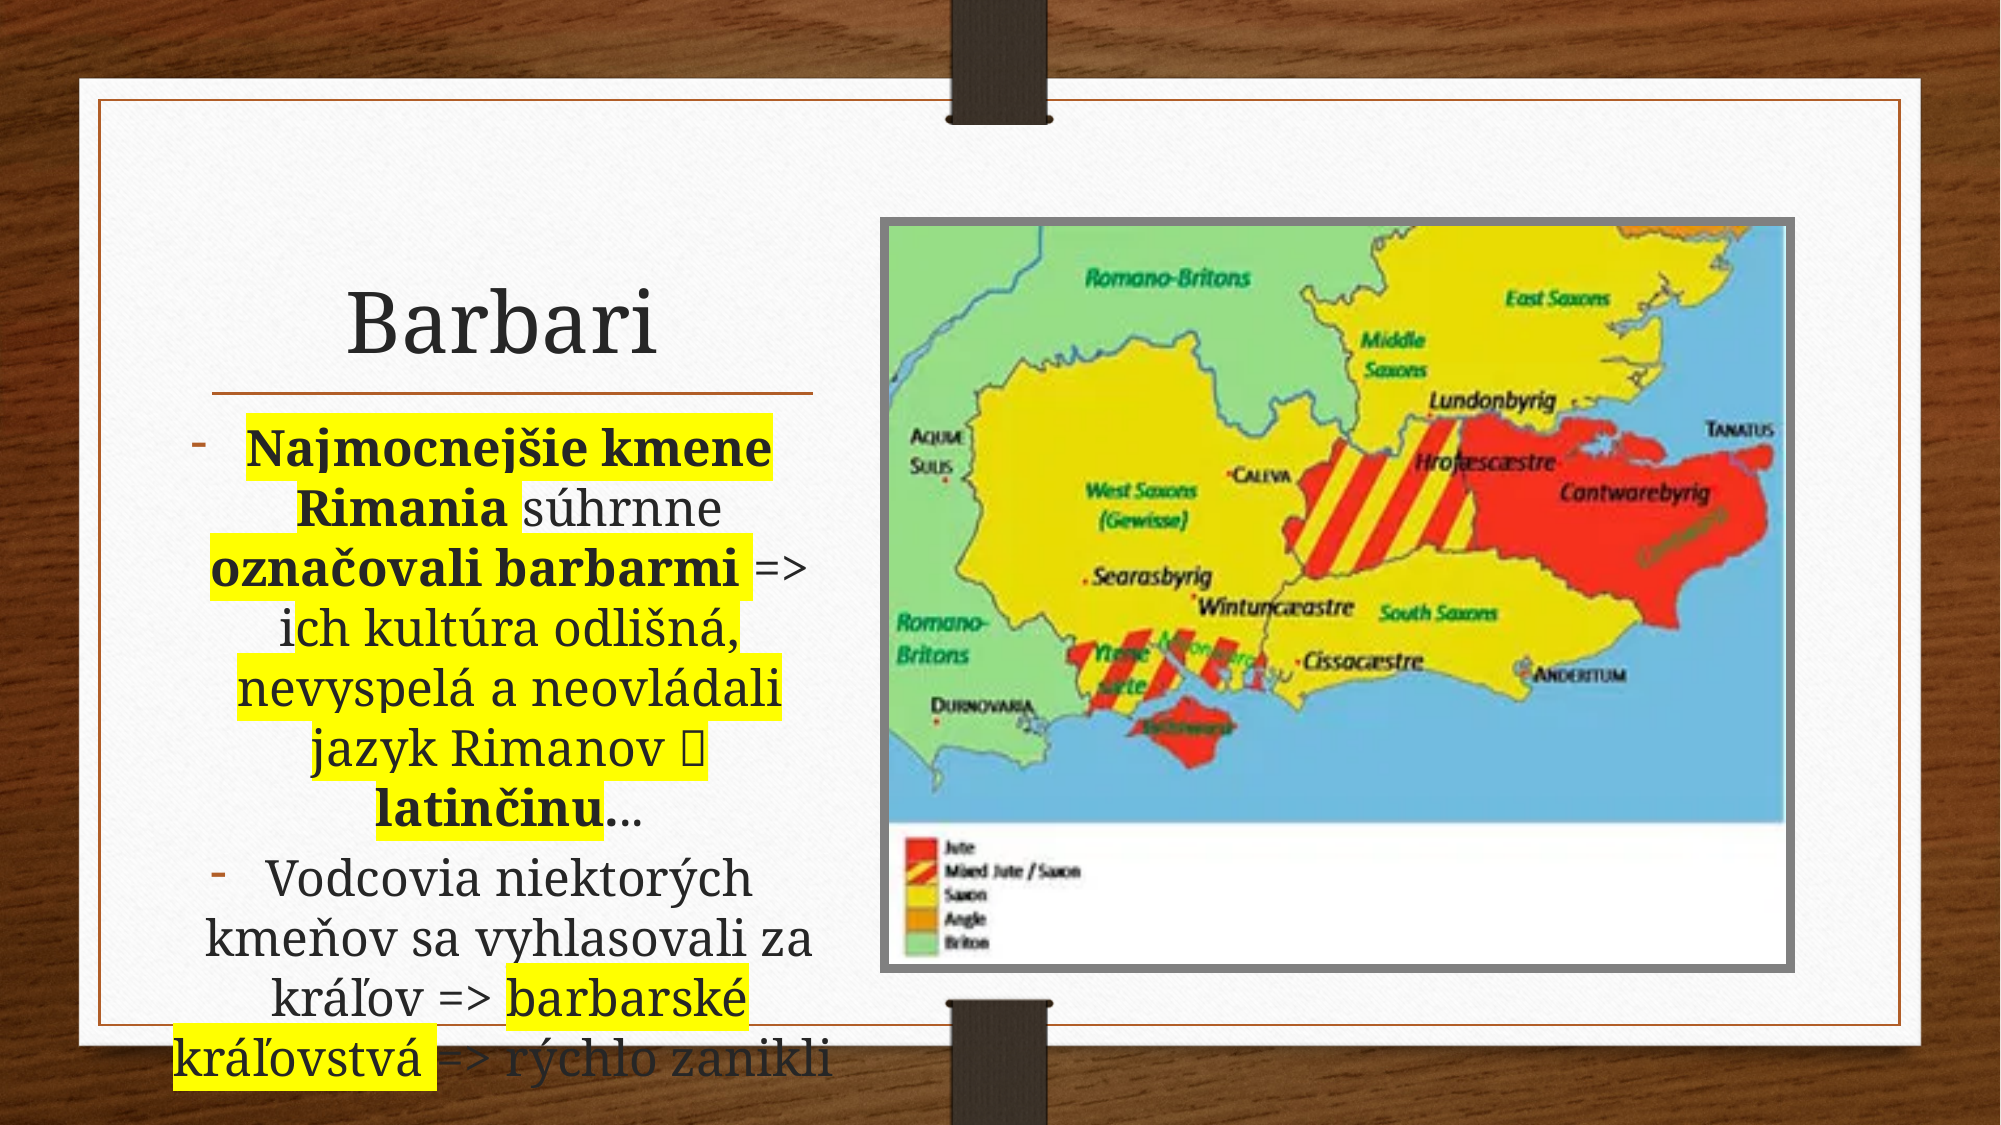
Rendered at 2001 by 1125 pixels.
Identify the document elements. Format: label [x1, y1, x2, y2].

text_box [0, 0, 2000, 1125]
picture [888, 225, 1787, 965]
